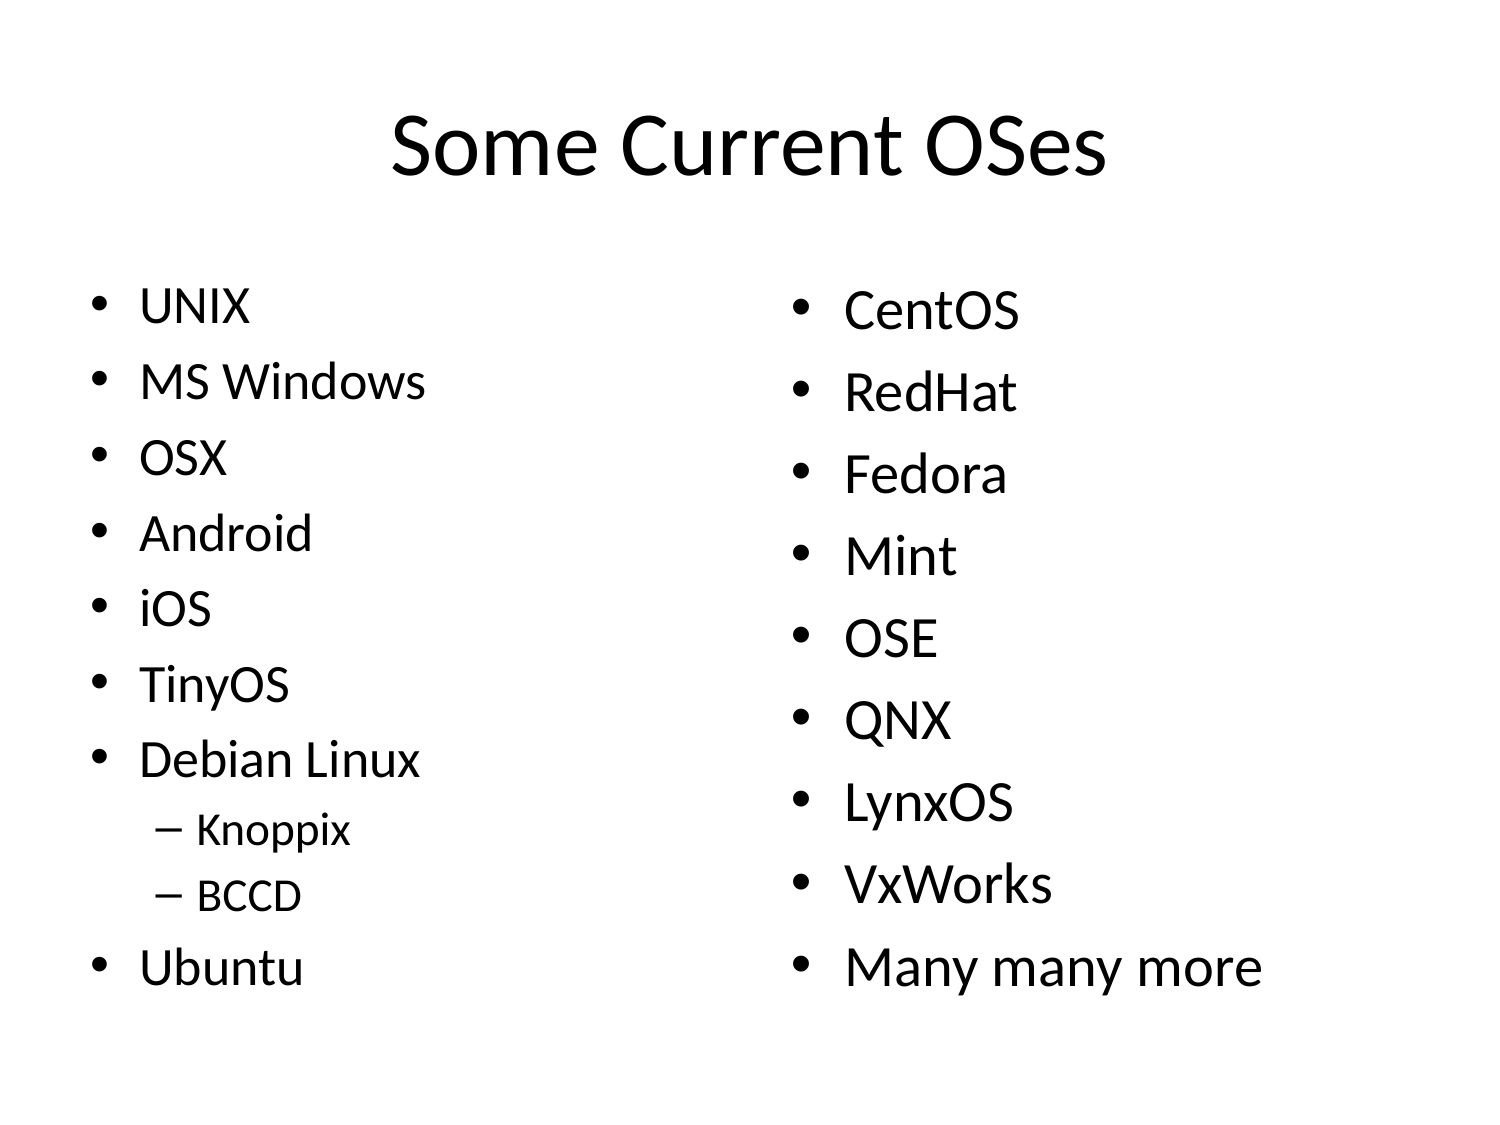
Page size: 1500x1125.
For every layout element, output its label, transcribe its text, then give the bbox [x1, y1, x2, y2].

list UNIX MS Windows OSX Android iOS TinyOS Debian Linux Knoppix BCCD Ubuntu [75, 262, 751, 1005]
title Some Current OSes [75, 45, 1425, 233]
text_box CentOS RedHat Fedora Mint OSE QNX LynxOS VxWorks Many many more [775, 263, 1452, 1006]
